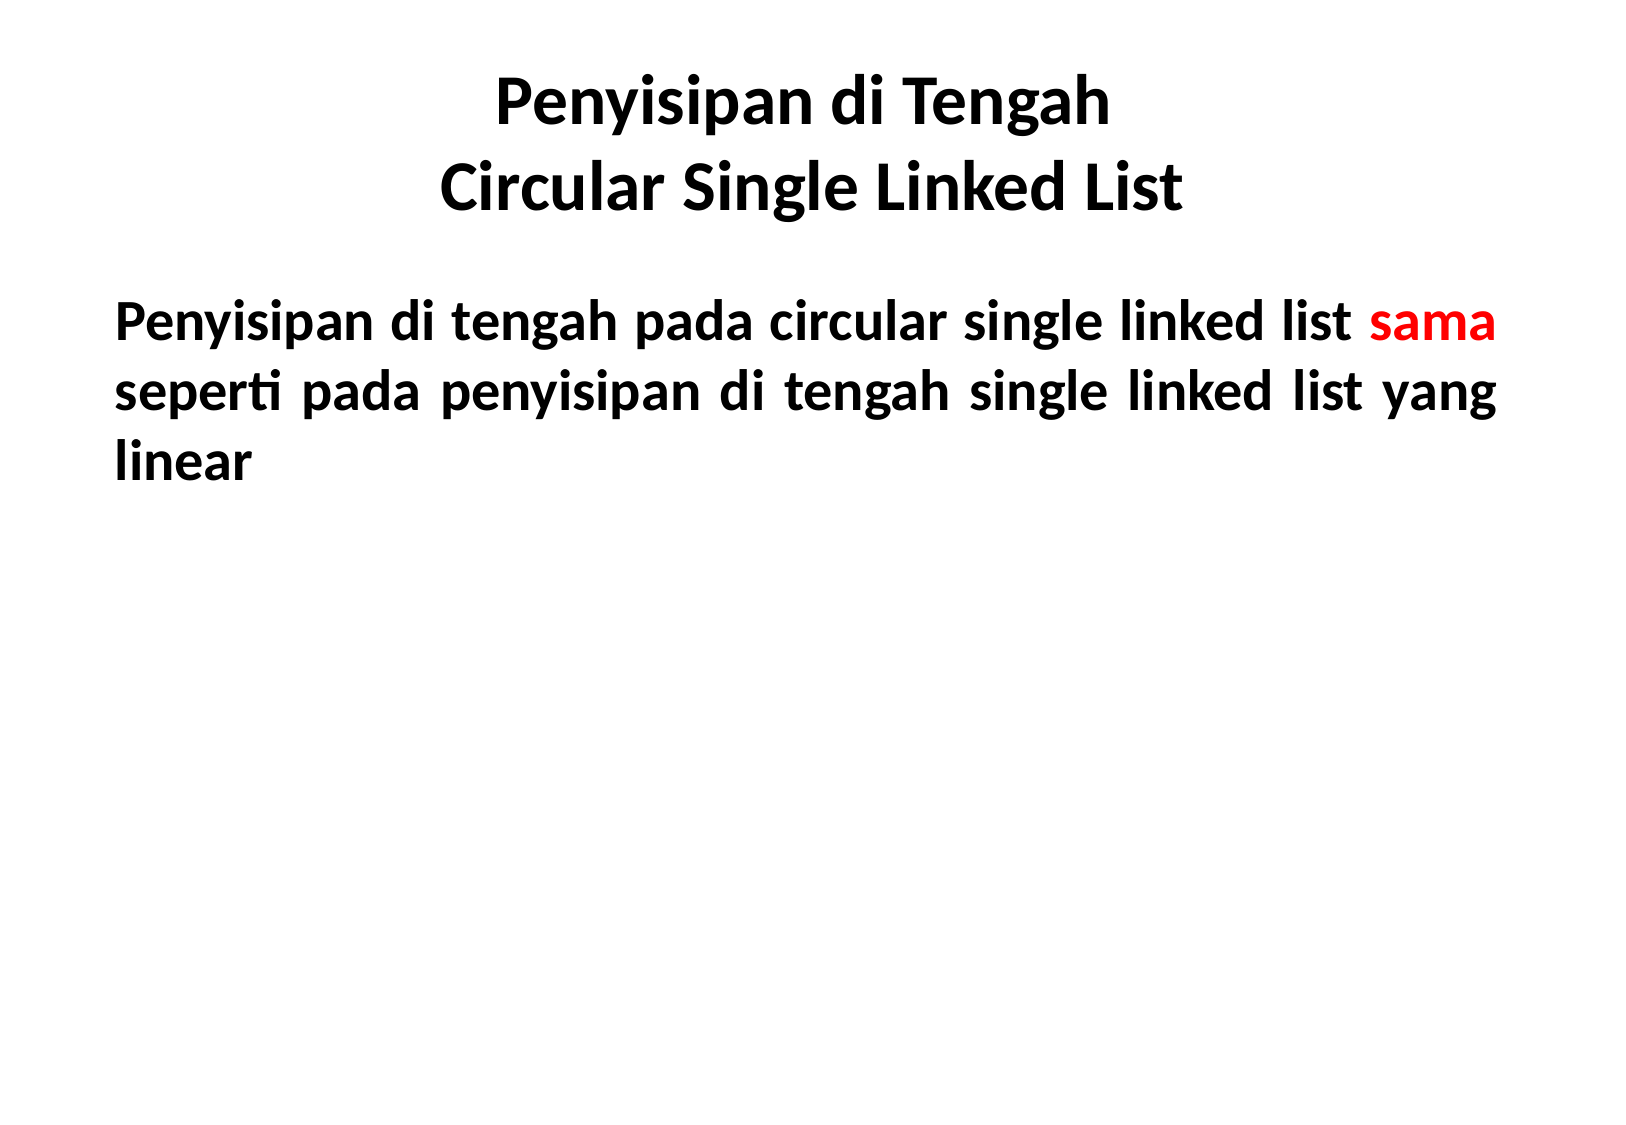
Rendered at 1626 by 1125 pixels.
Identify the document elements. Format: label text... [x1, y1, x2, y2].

title Penyisipan di Tengah Circular Single Linked List [81, 45, 1544, 233]
text_box Penyisipan di tengah pada circular single linked list sama seperti pada penyisipan di tengah single linked list yang linear [99, 275, 1513, 538]
